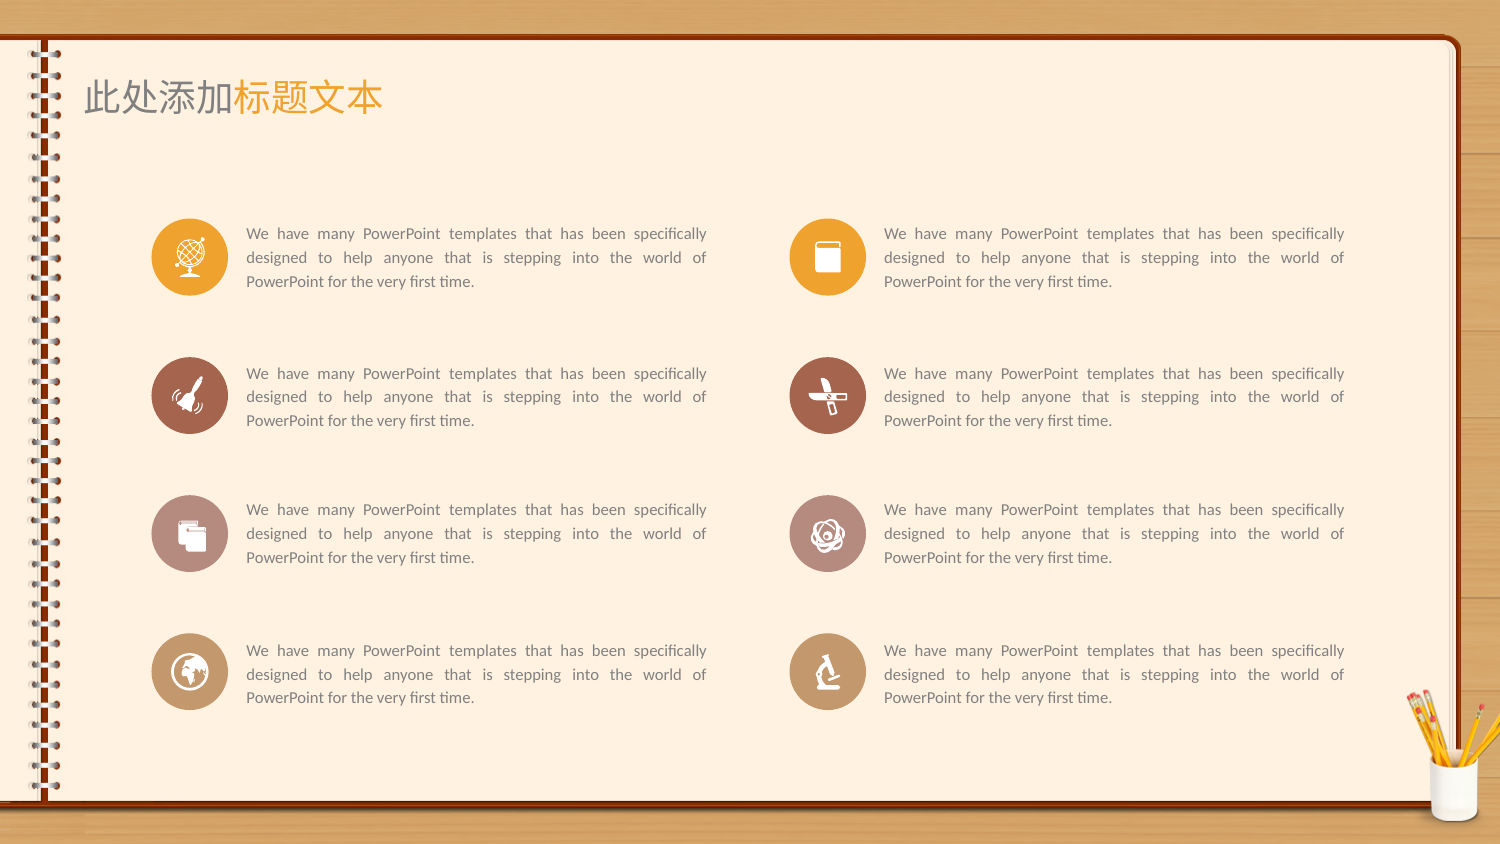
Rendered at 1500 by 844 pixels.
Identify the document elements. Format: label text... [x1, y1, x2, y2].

text_box [815, 654, 841, 690]
text_box [151, 495, 229, 573]
picture [0, 0, 1500, 844]
text_box [815, 241, 841, 273]
text_box [789, 357, 867, 434]
text_box [789, 633, 867, 711]
text_box We have many PowerPoint templates that has been specifically designed to help anyone that is stepping into the world of PowerPoint for the very first time. [246, 218, 708, 291]
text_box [807, 377, 848, 416]
text_box [151, 357, 229, 434]
text_box [789, 218, 867, 296]
text_box We have many PowerPoint templates that has been specifically designed to help anyone that is stepping into the world of PowerPoint for the very first time. [884, 218, 1345, 291]
text_box We have many PowerPoint templates that has been specifically designed to help anyone that is stepping into the world of PowerPoint for the very first time. [884, 635, 1345, 708]
text_box We have many PowerPoint templates that has been specifically designed to help anyone that is stepping into the world of PowerPoint for the very first time. [884, 358, 1345, 431]
text_box [171, 653, 209, 691]
text_box [810, 519, 845, 553]
text_box 此处添加标题文本 [83, 74, 438, 120]
text_box We have many PowerPoint templates that has been specifically designed to help anyone that is stepping into the world of PowerPoint for the very first time. [246, 635, 708, 708]
text_box [178, 520, 206, 552]
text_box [174, 236, 207, 278]
text_box [151, 633, 229, 711]
text_box We have many PowerPoint templates that has been specifically designed to help anyone that is stepping into the world of PowerPoint for the very first time. [246, 358, 708, 431]
text_box [193, 402, 203, 414]
text_box We have many PowerPoint templates that has been specifically designed to help anyone that is stepping into the world of PowerPoint for the very first time. [246, 494, 708, 567]
text_box [172, 376, 203, 412]
text_box We have many PowerPoint templates that has been specifically designed to help anyone that is stepping into the world of PowerPoint for the very first time. [884, 494, 1345, 567]
text_box [151, 218, 229, 296]
text_box [789, 495, 867, 573]
